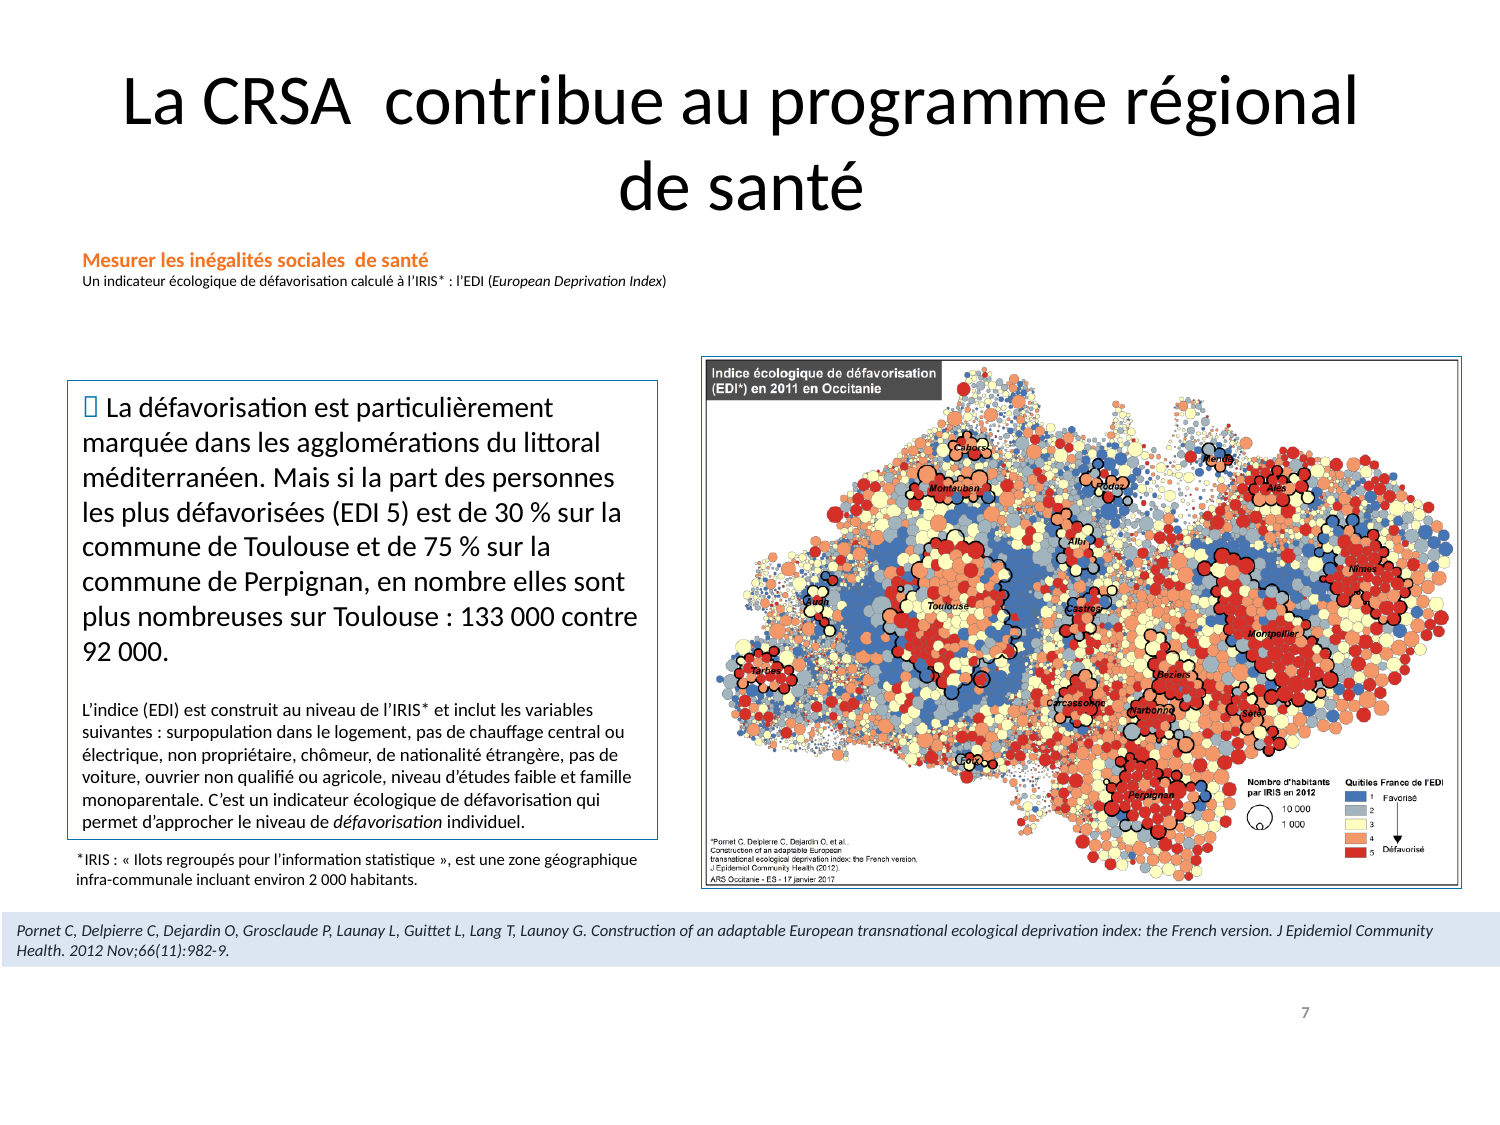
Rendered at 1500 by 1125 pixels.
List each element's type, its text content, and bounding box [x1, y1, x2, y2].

text_box Mesurer les inégalités sociales de santé Un indicateur écologique de défavorisation calculé à l’IRIS* : l’EDI (European Deprivation Index) [67, 238, 1484, 353]
text_box *IRIS : « Ilots regroupés pour l’information statistique », est une zone géographique infra-communale incluant environ 2 000 habitants. [61, 841, 658, 896]
text_box Pornet C, Delpierre C, Dejardin O, Grosclaude P, Launay L, Guittet L, Lang T, Launoy G. Construction of an adaptable European transnational ecological deprivation index: the French version. J Epidemiol Community Health. 2012 Nov;66(11):982-9. [1, 912, 1500, 967]
title La CRSA contribue au programme régional de santé [75, 45, 1425, 233]
picture [703, 358, 1460, 887]
slide_number 7 [974, 989, 1325, 1035]
text_box  La défavorisation est particulièrement marquée dans les agglomérations du littoral méditerranéen. Mais si la part des personnes les plus défavorisées (EDI 5) est de 30 % sur la commune de Toulouse et de 75 % sur la commune de Perpignan, en nombre elles sont plus nombreuses sur Toulouse : 133 000 contre 92 000. L’indice (EDI) est construit au niveau de l’IRIS* et inclut les variables suivantes : surpopulation dans le logement, pas de chauffage central ou électrique, non propriétaire, chômeur, de nationalité étrangère, pas de voiture, ouvrier non qualifié ou agricole, niveau d’études faible et famille monoparentale. C’est un indicateur écologique de défavorisation qui permet d’approcher le niveau de défavorisation individuel. [67, 380, 658, 840]
